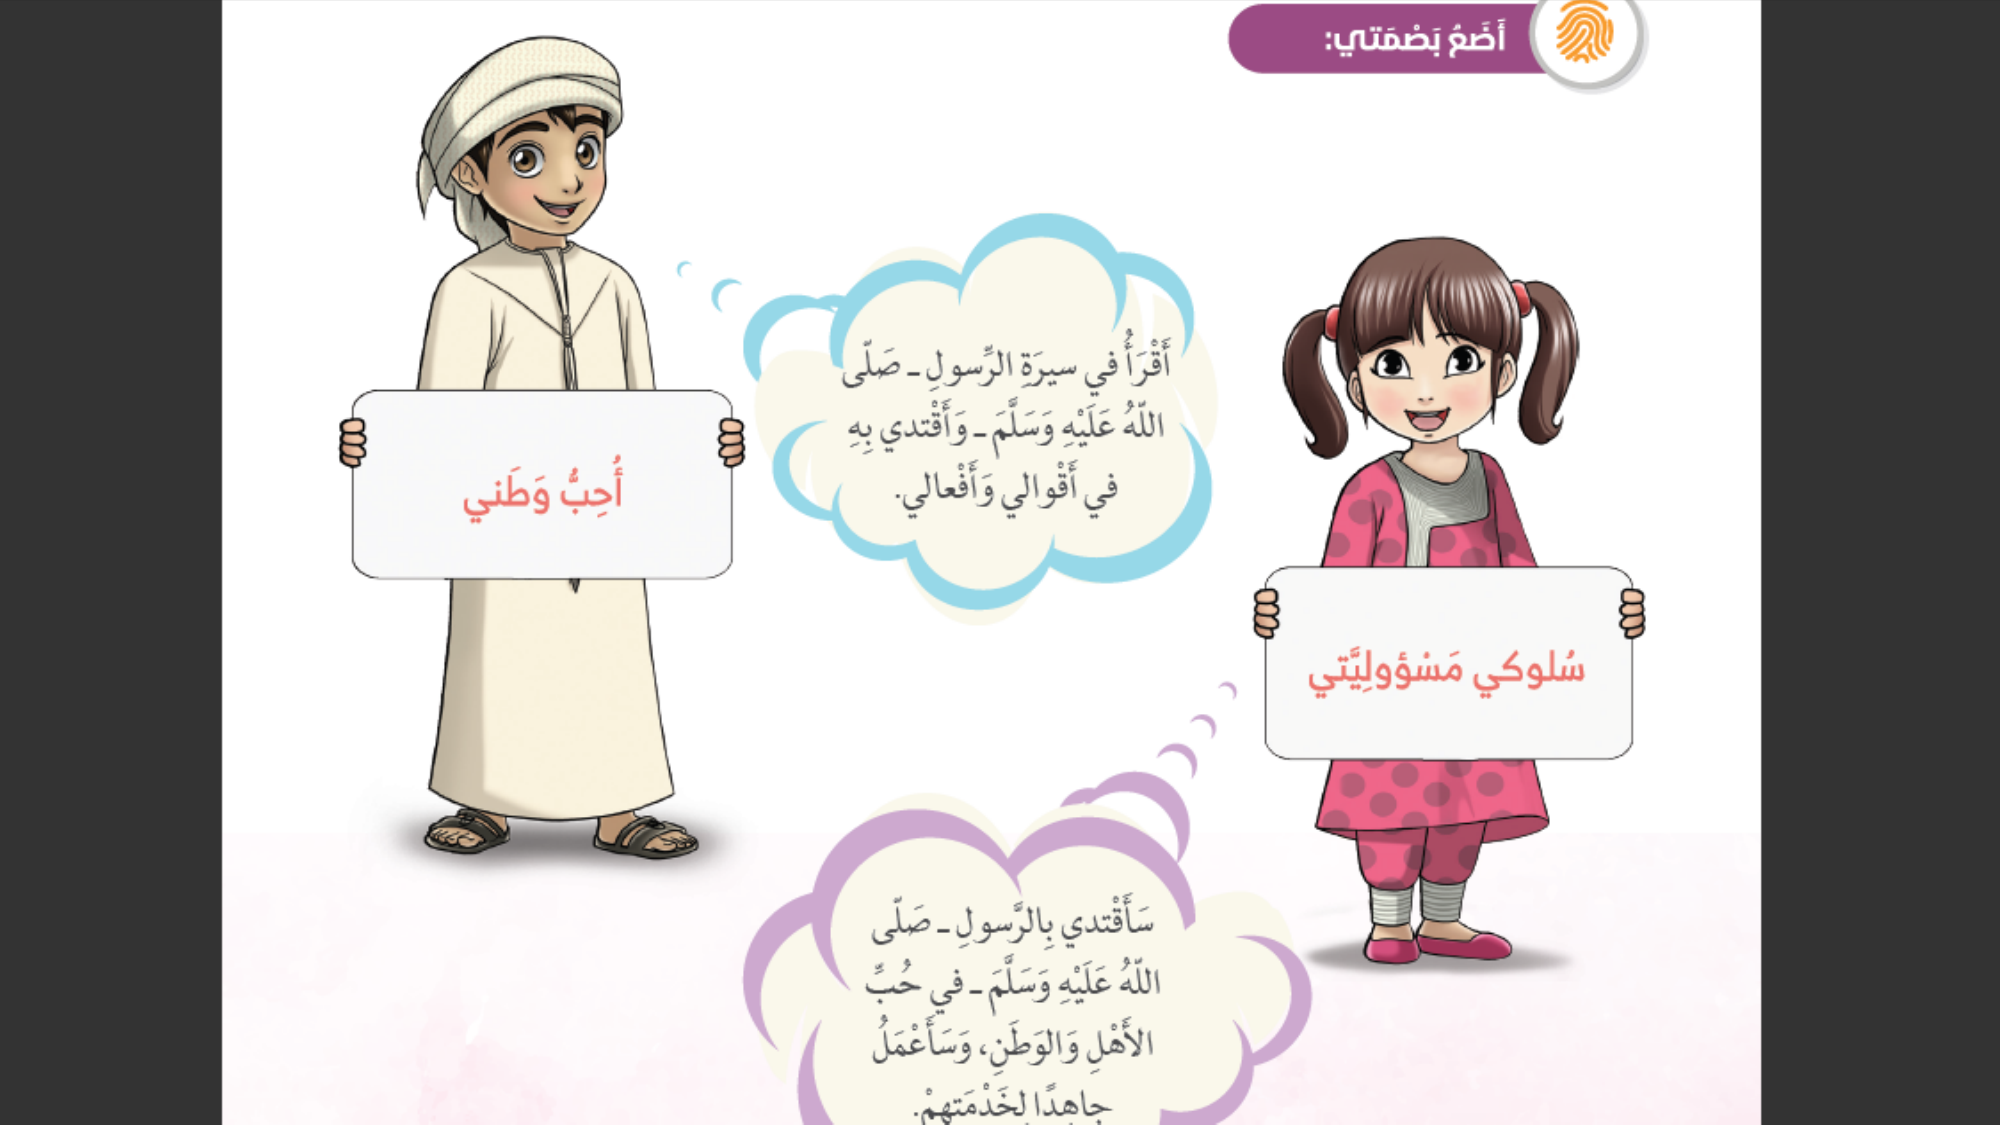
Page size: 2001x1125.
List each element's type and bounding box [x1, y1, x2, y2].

list [0, 0, 2000, 1125]
